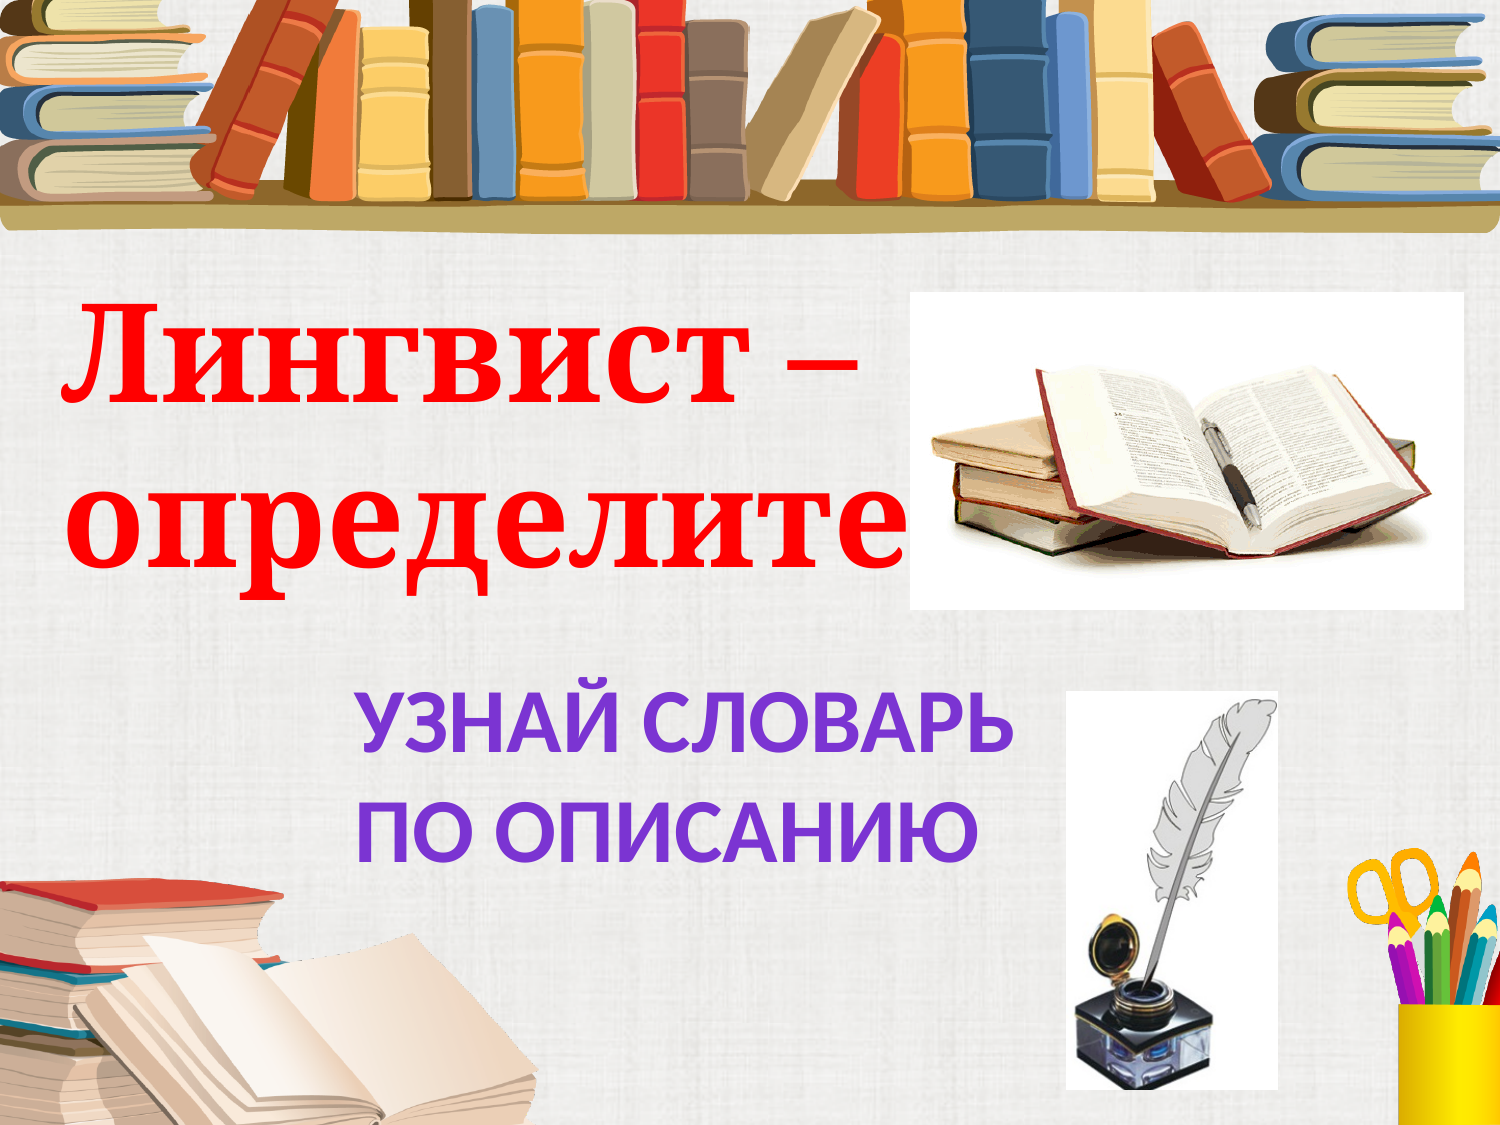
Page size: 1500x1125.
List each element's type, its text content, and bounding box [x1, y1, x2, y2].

picture [0, 878, 539, 1125]
subtitle Лингвист – определитель [46, 257, 1442, 640]
picture [1066, 691, 1278, 1091]
picture [1347, 848, 1500, 1125]
text_box Узнай словарь по описанию [339, 653, 1055, 888]
picture [0, 0, 1500, 235]
picture [909, 292, 1465, 610]
